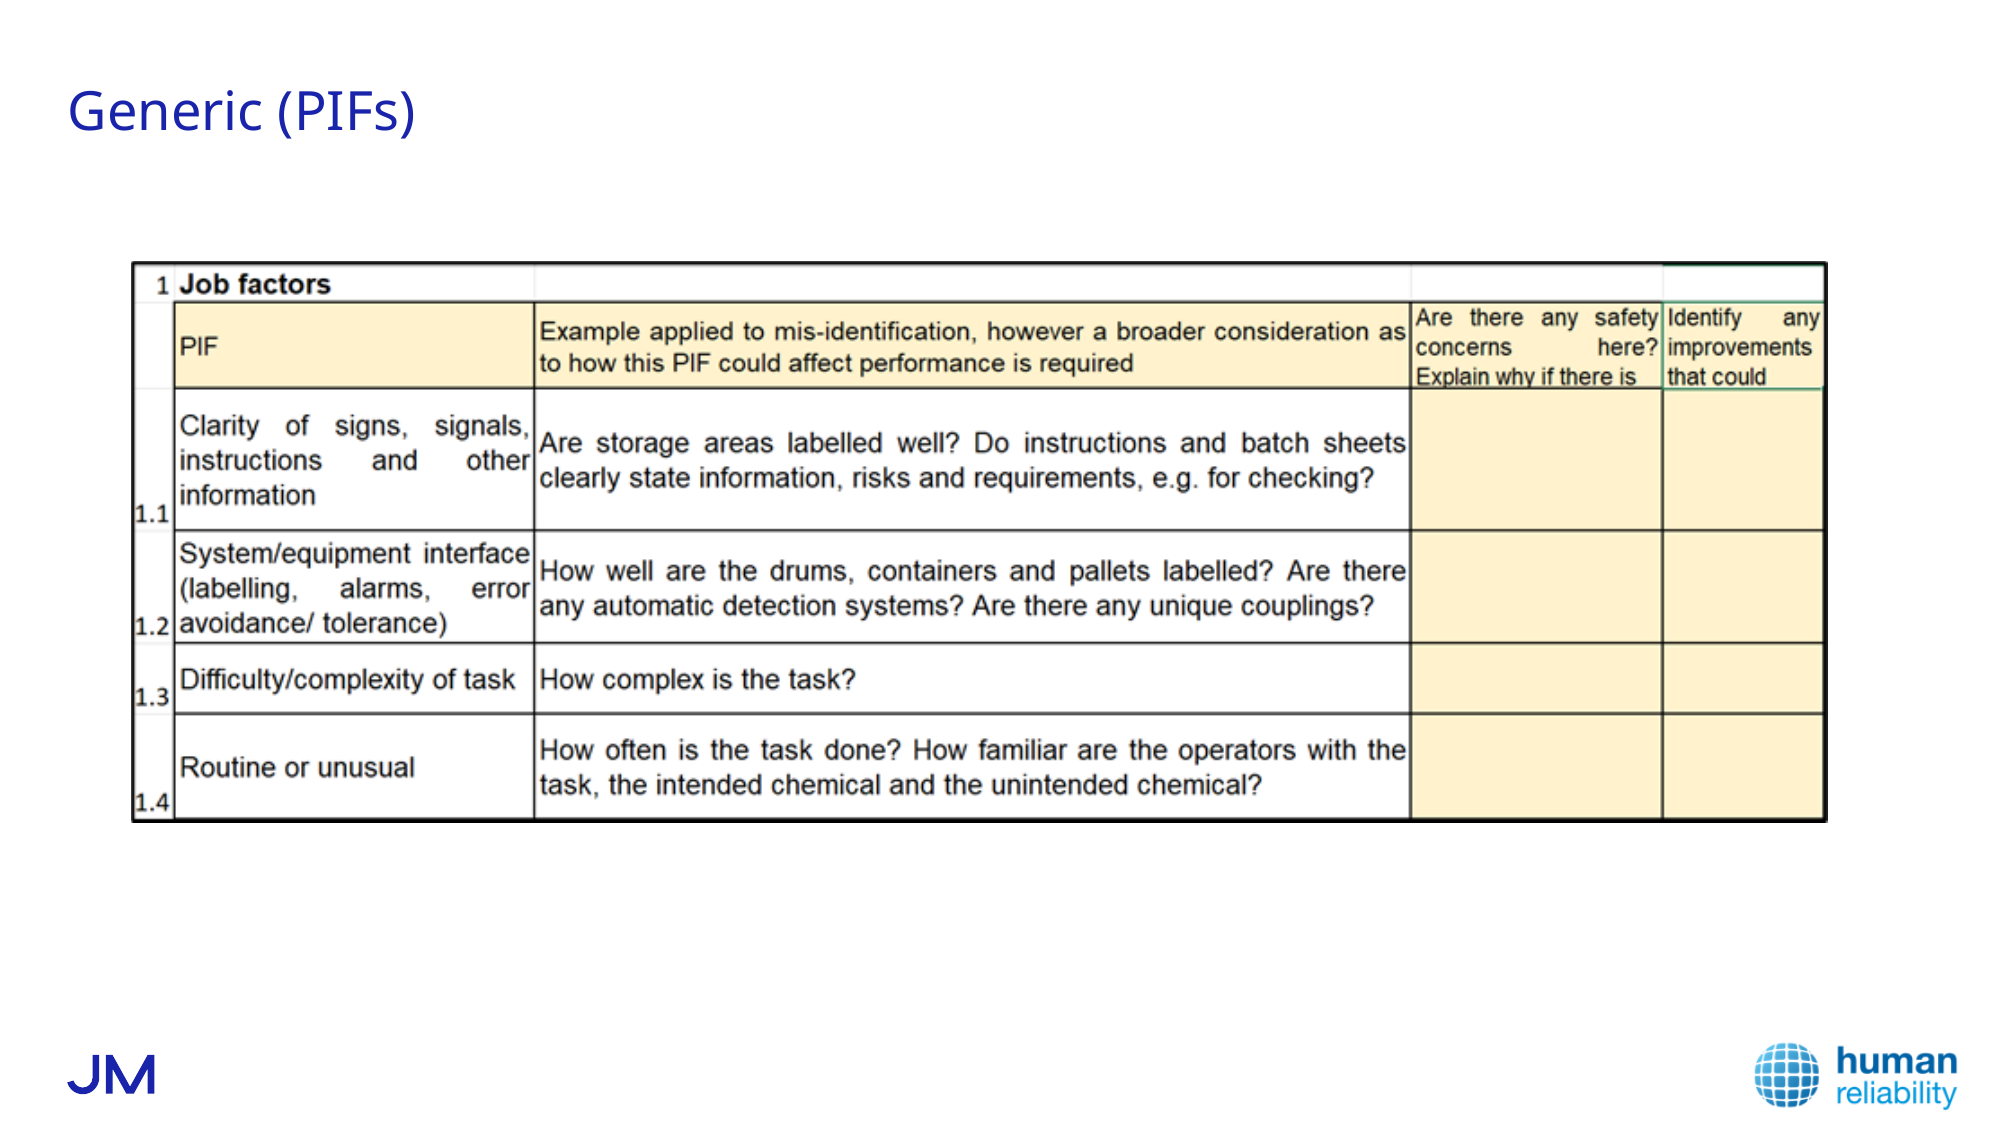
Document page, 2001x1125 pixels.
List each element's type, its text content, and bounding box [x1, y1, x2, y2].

picture [1717, 1022, 1976, 1125]
title Generic (PIFs) [67, 69, 1933, 219]
picture [131, 261, 1828, 824]
